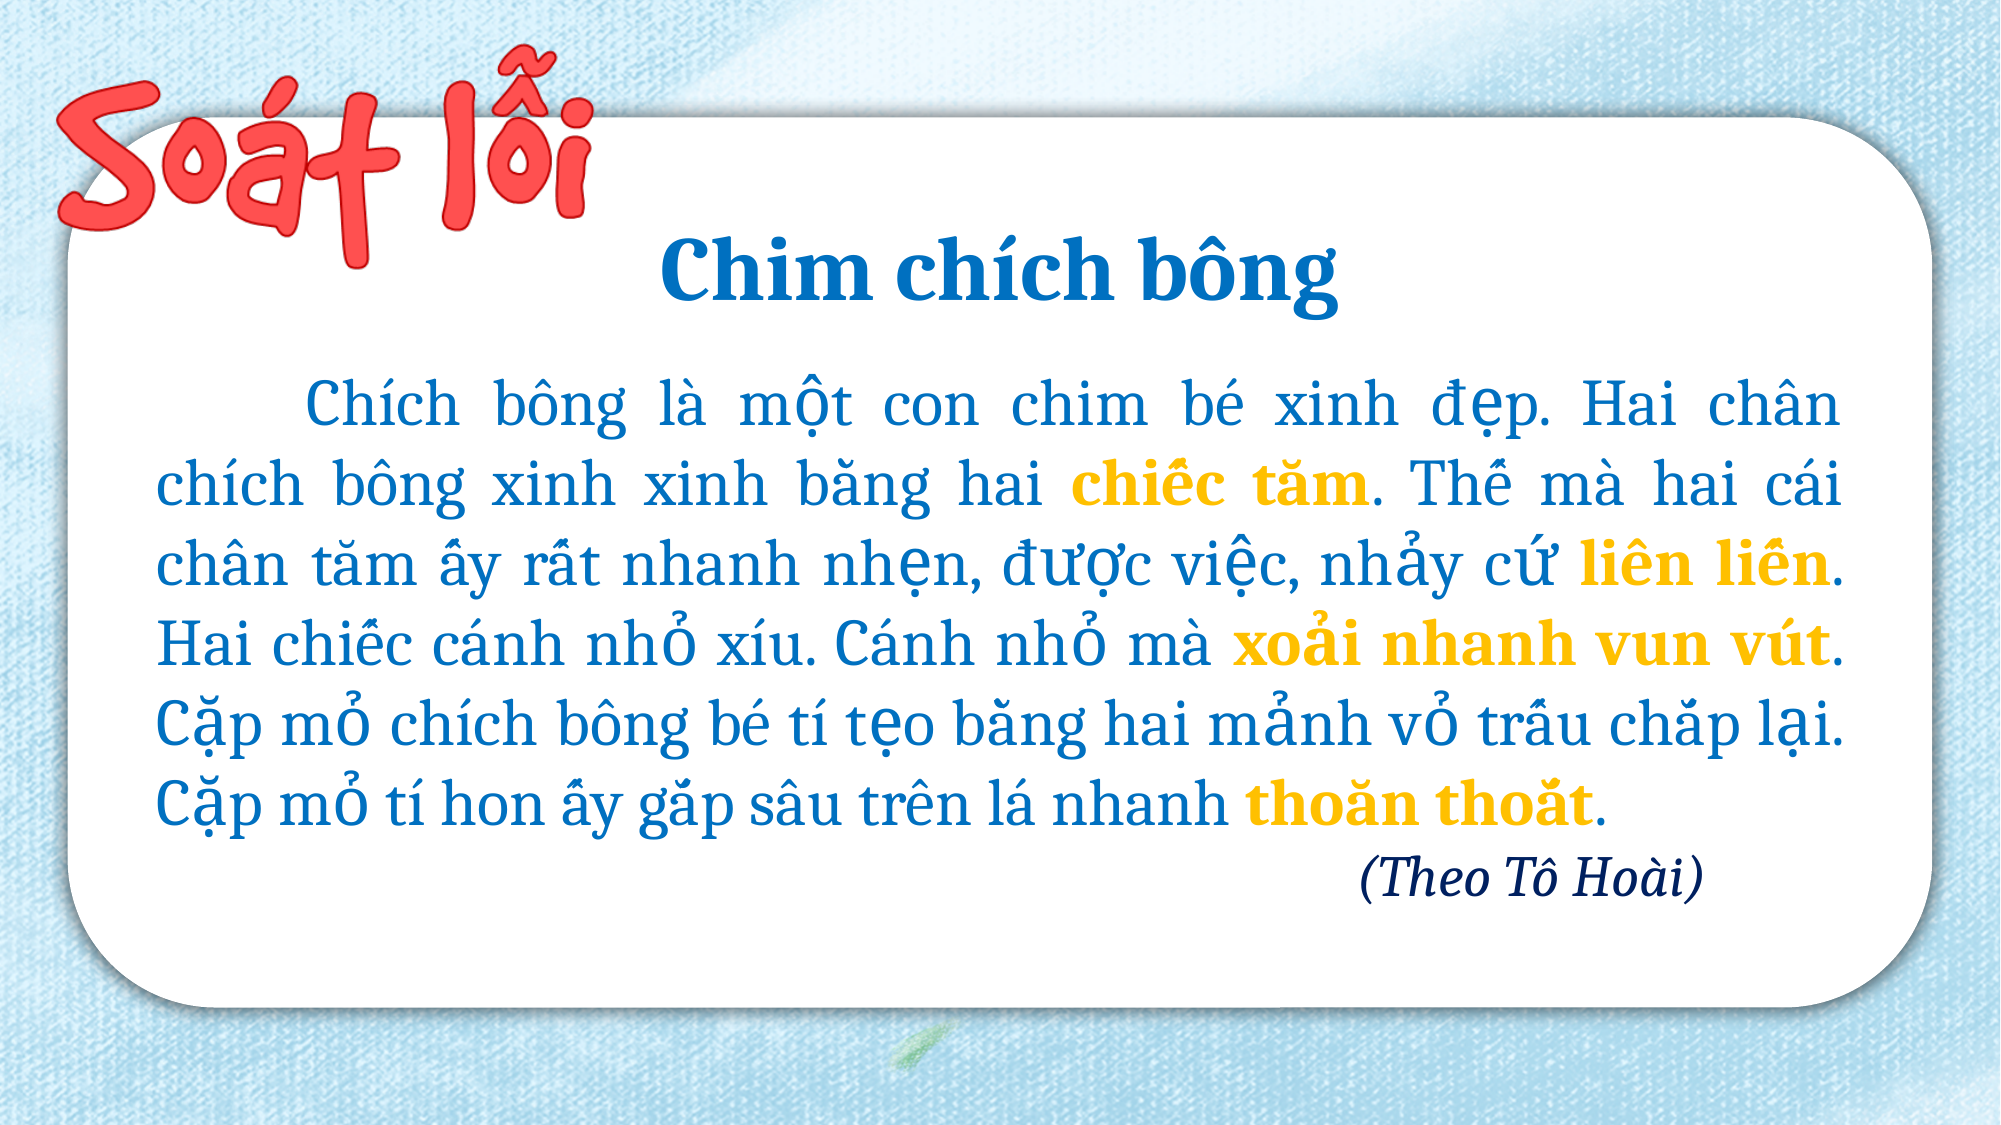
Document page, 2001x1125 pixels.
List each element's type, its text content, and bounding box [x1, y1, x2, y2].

picture [0, 0, 2001, 1125]
text_box [66, 116, 1934, 1009]
text_box Chim chích bông Chích bông là một con chim bé xinh đẹp. Hai chân chích bông xinh xinh bằng hai chiếc tăm. Thế mà hai cái chân tăm ấy rất nhanh nhẹn, được việc, nhảy cứ liên liến. Hai chiếc cánh nhỏ xíu. Cánh nhỏ mà xoải nhanh vun vút. Cặp mỏ chích bông bé tí tẹo bằng hai mảnh vỏ trấu chắp lại. Cặp mỏ tí hon ấy gắp sâu trên lá nhanh thoăn thoắt. (Theo Tô Hoài) [141, 201, 1859, 916]
